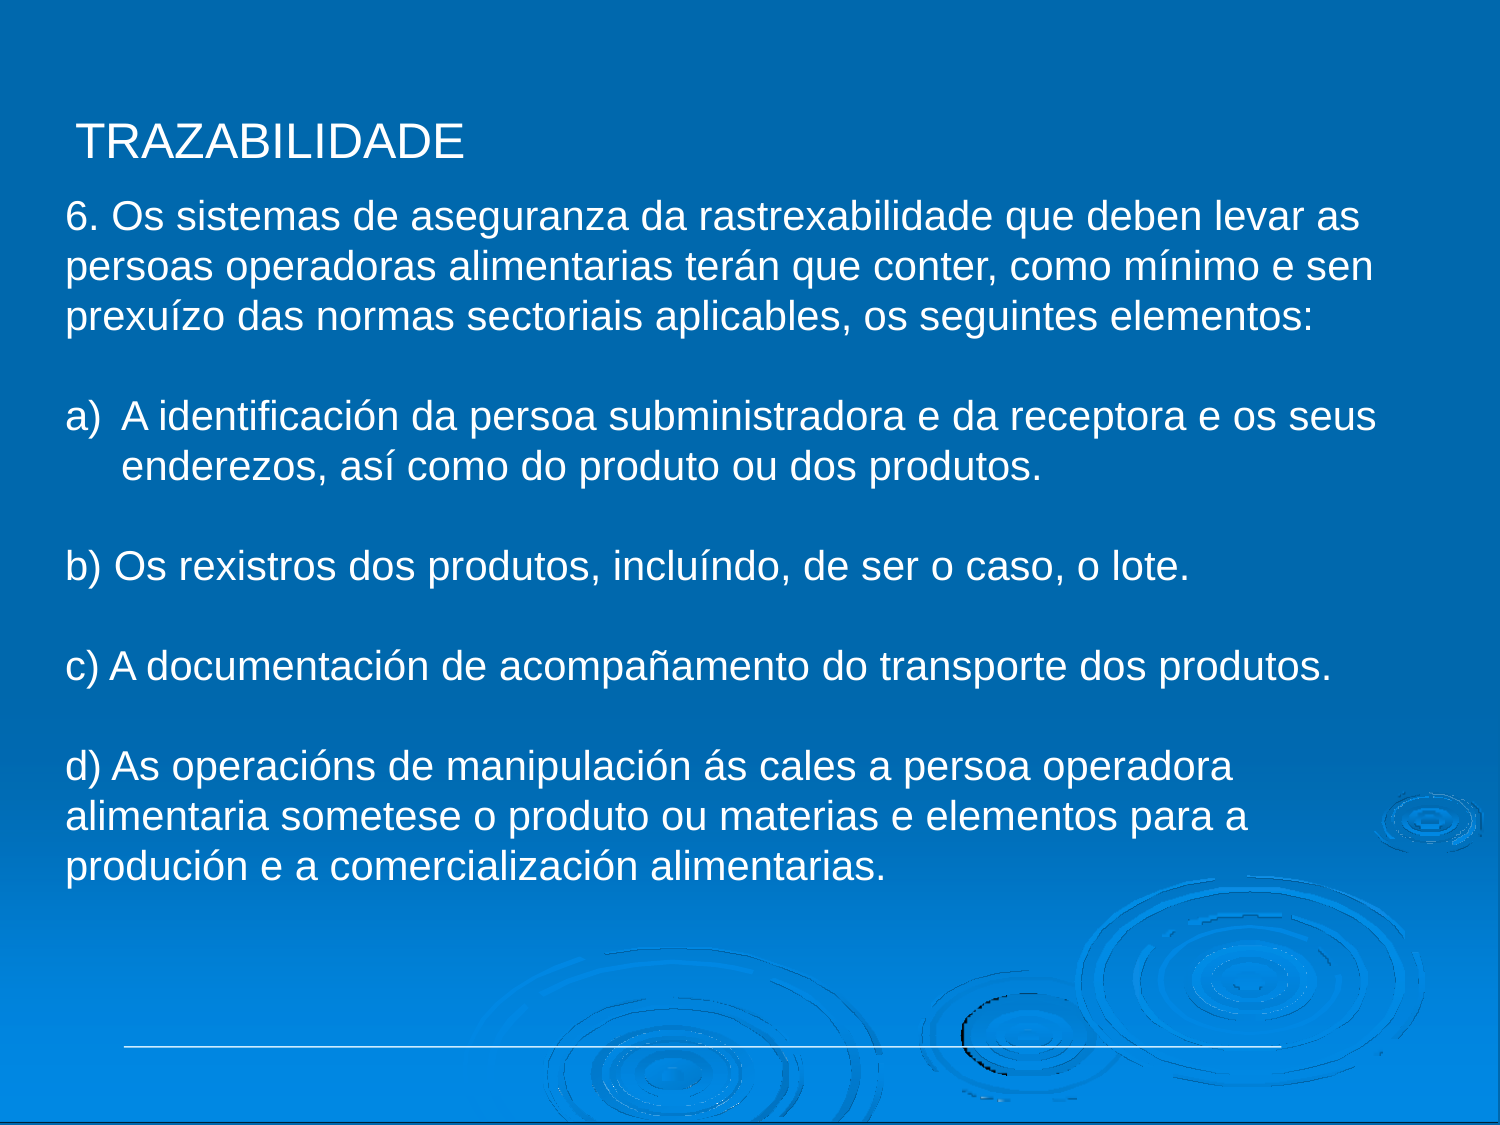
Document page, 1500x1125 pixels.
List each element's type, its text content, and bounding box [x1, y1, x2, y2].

picture [0, 699, 1498, 1123]
title TRAZABILIDADE [75, 44, 1425, 233]
subtitle 6. Os sistemas de aseguranza da rastrexabilidade que deben levar as persoas operadoras alimentarias terán que conter, como mínimo e sen prexuízo das normas sectoriais aplicables, os seguintes elementos: A identificación da persoa subministradora e da receptora e os seus enderezos, así como do produto ou dos produtos. b) Os rexistros dos produtos, incluíndo, de ser o caso, o lote. c) A documentación de acompañamento do transporte dos produtos. d) As operacións de manipulación ás cales a persoa operadora alimentaria sometese o produto ou materias e elementos para a produción e a comercialización alimentarias. [64, 196, 1415, 932]
